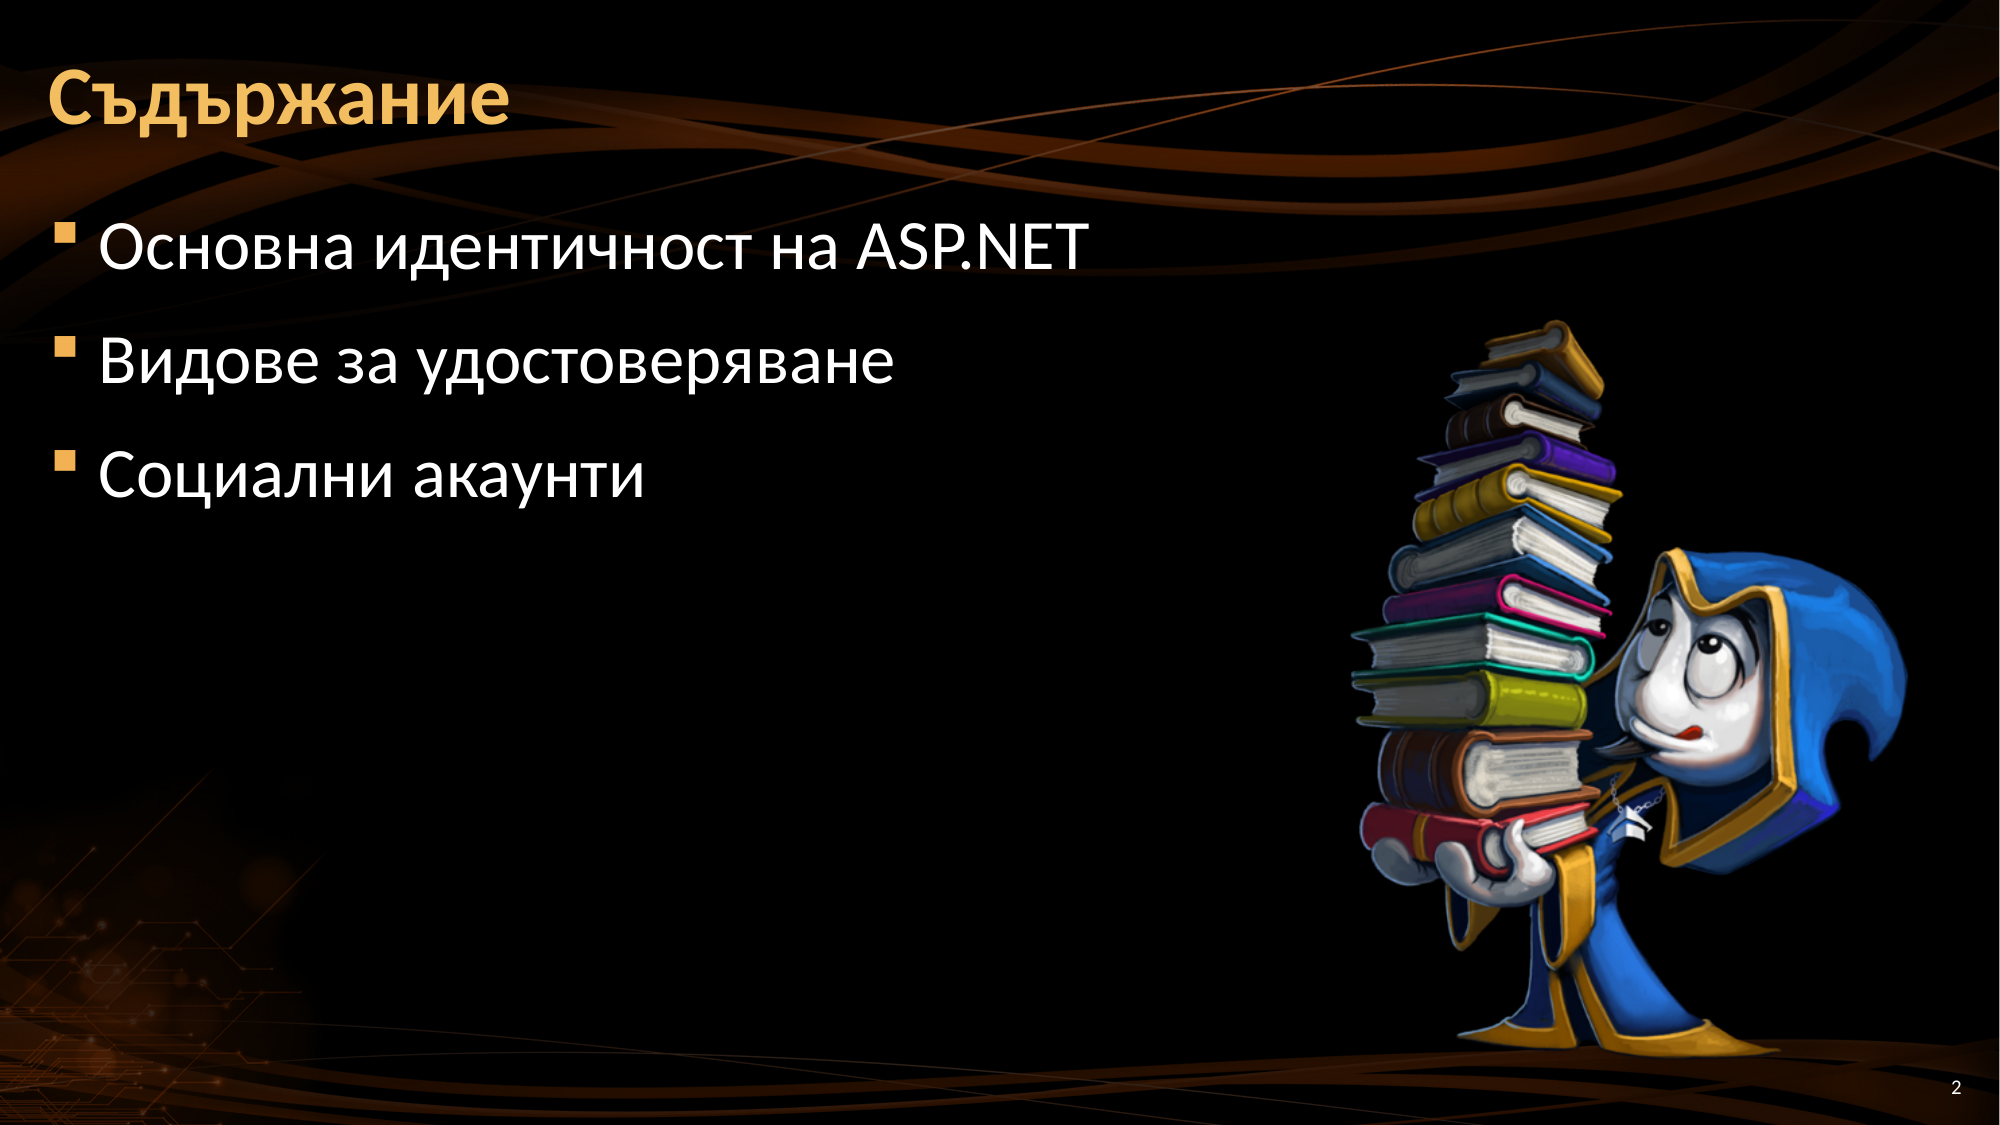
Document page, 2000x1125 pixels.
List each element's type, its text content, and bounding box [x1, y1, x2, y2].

list Основна идентичност на ASP.NET Видове за удостоверяване Социални акаунти [31, 188, 1968, 1103]
picture [0, 0, 2000, 1125]
title Съдържание [30, 6, 1602, 189]
